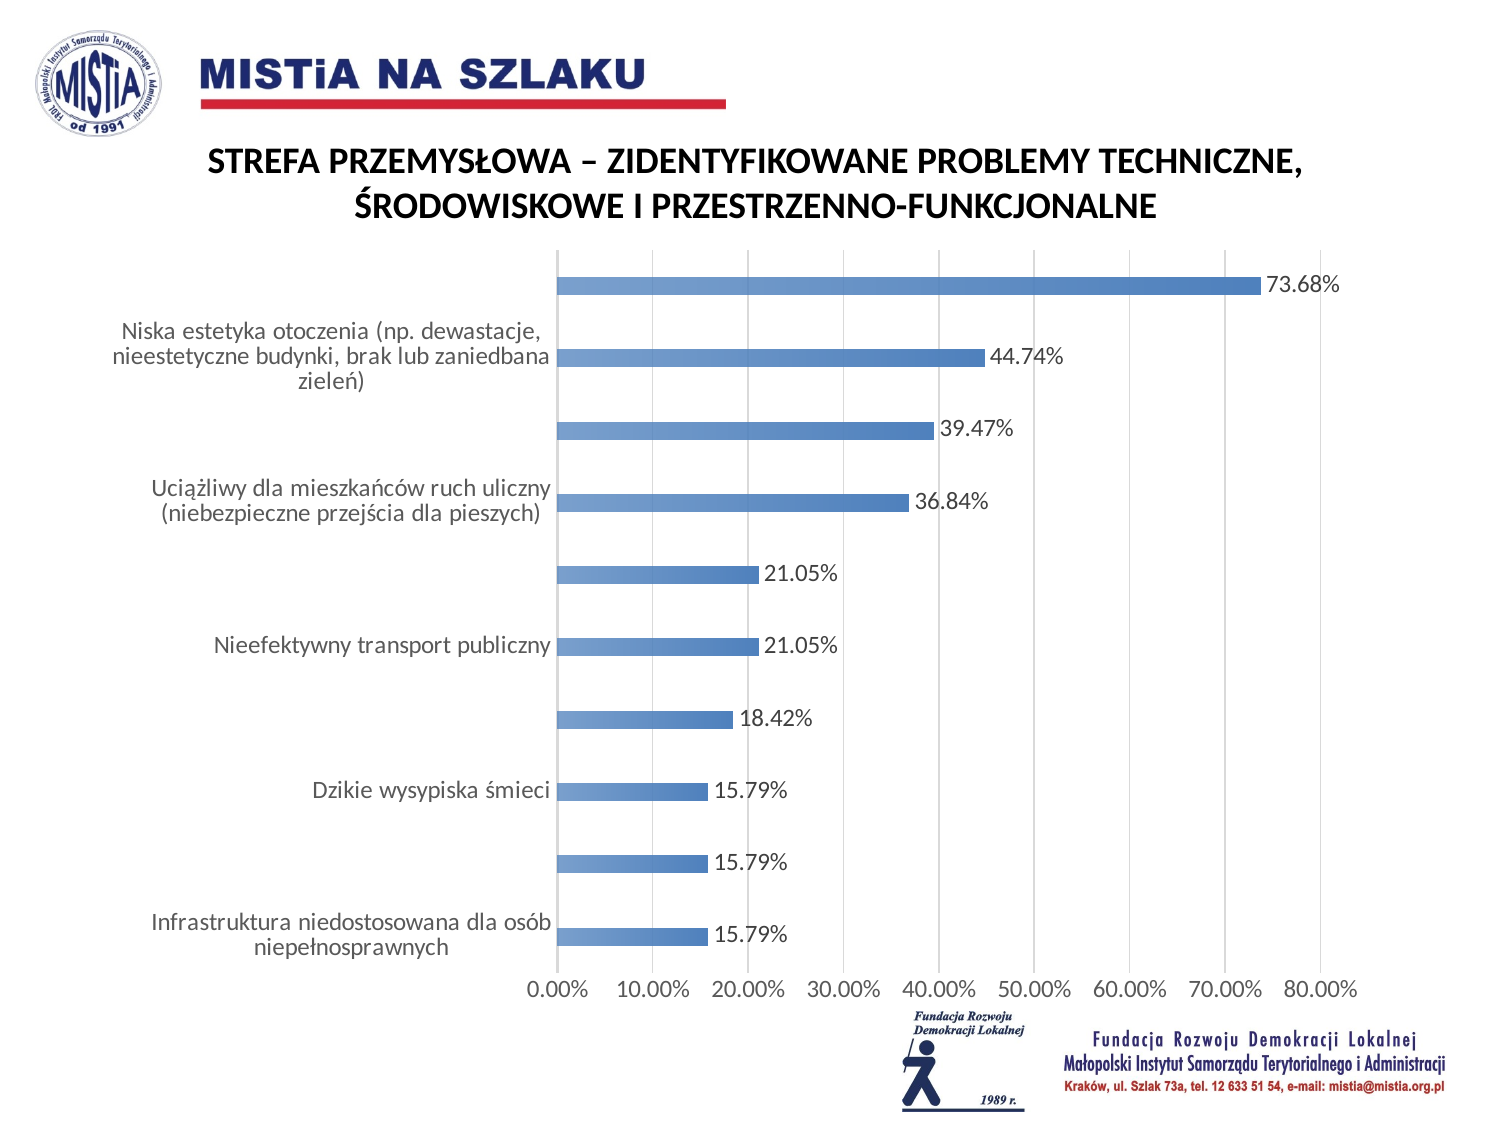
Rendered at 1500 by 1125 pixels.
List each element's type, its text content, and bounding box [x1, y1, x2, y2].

picture [902, 1011, 1453, 1112]
chart [105, 234, 1383, 1020]
picture [35, 30, 726, 137]
text_box STREFA PRZEMYSŁOWA – ZIDENTYFIKOWANE PROBLEMY TECHNICZNE, ŚRODOWISKOWE I PRZESTRZENNO-FUNKCJONALNE [46, 128, 1465, 234]
